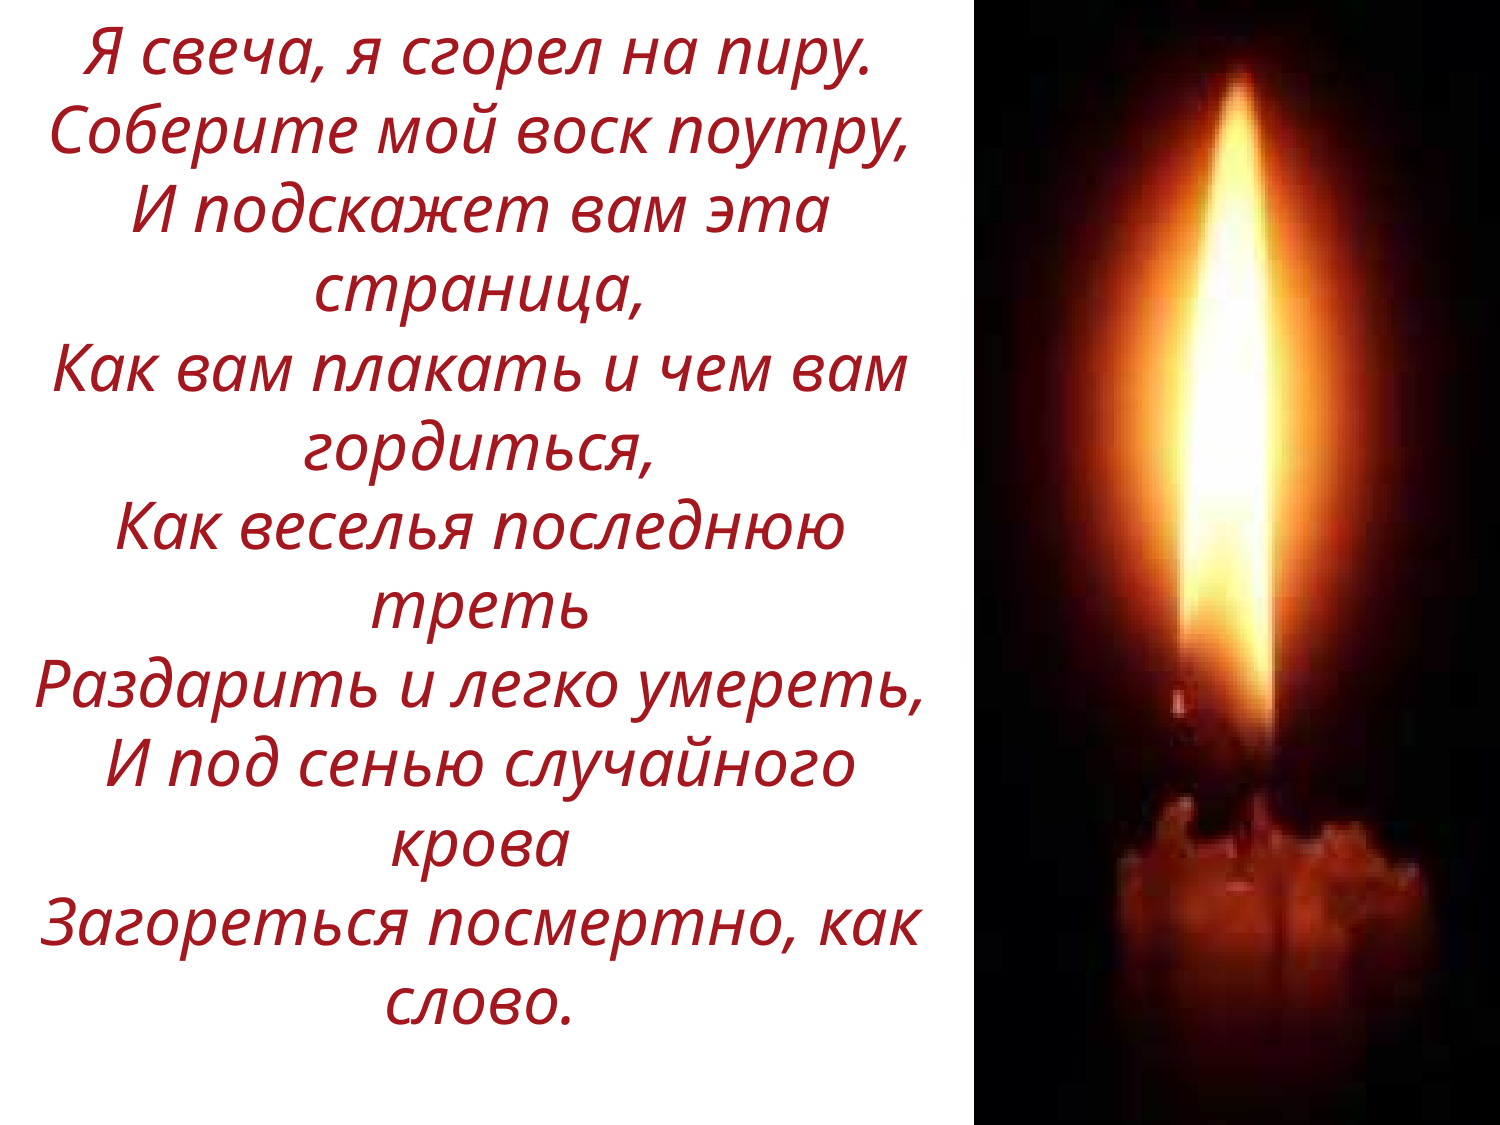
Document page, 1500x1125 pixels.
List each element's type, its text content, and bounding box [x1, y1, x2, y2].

picture [974, 0, 1500, 1125]
title Я свеча, я сгорел на пиру. Соберите мой воск поутру, И подскажет вам эта страница, Как вам плакать и чем вам гордиться, Как веселья последнюю треть Раздарить и легко умереть, И под сенью случайного крова Загореться посмертно, как слово. [0, 0, 963, 1125]
